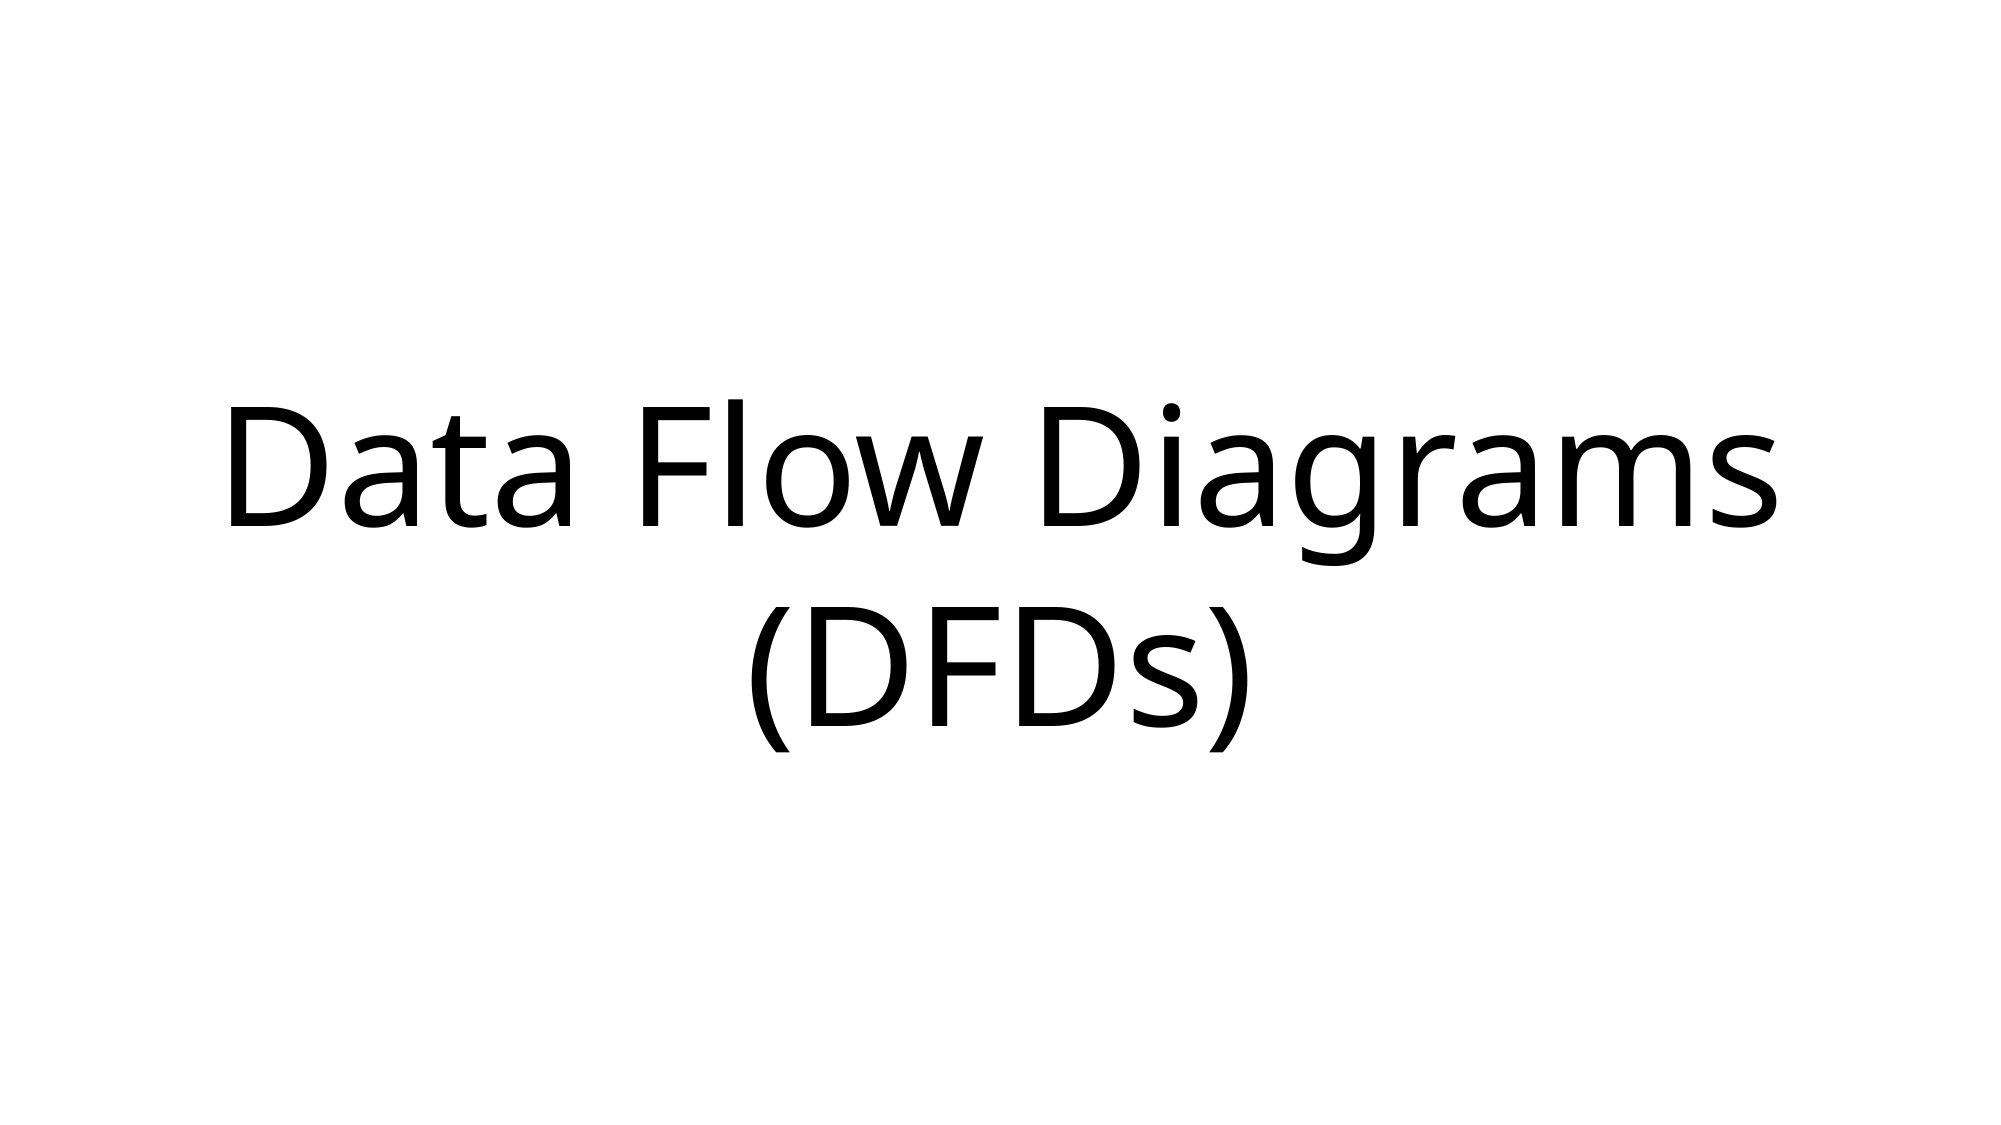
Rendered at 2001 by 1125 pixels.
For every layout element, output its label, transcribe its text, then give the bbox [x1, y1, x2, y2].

text_box Data Flow Diagrams (DFDs) [0, 352, 2000, 768]
